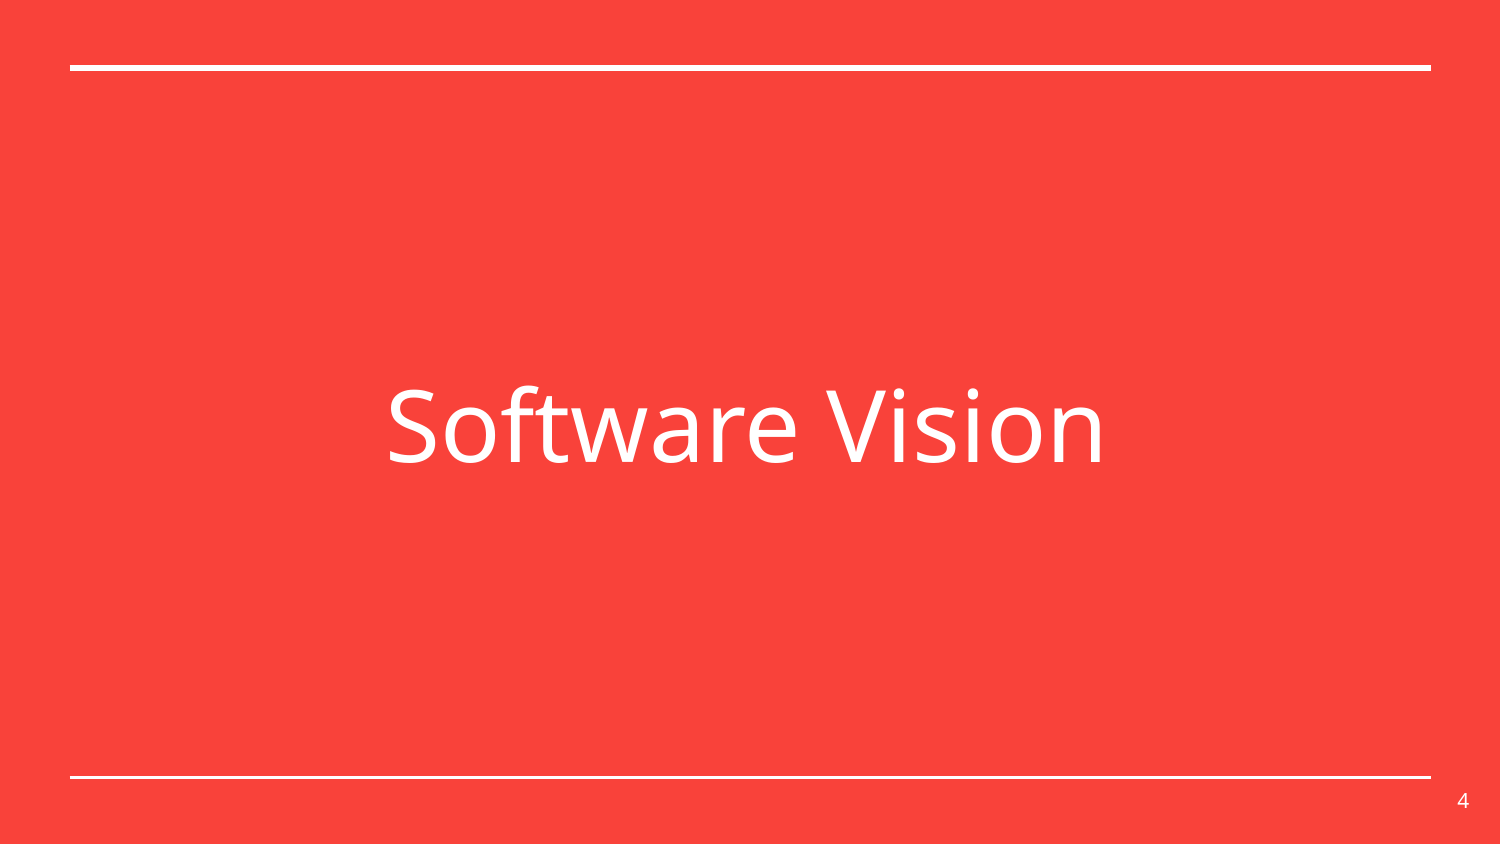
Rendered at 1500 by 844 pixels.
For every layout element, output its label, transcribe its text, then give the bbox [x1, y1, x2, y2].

title Software Vision [66, 296, 1428, 550]
slide_number 4 [1394, 769, 1484, 834]
